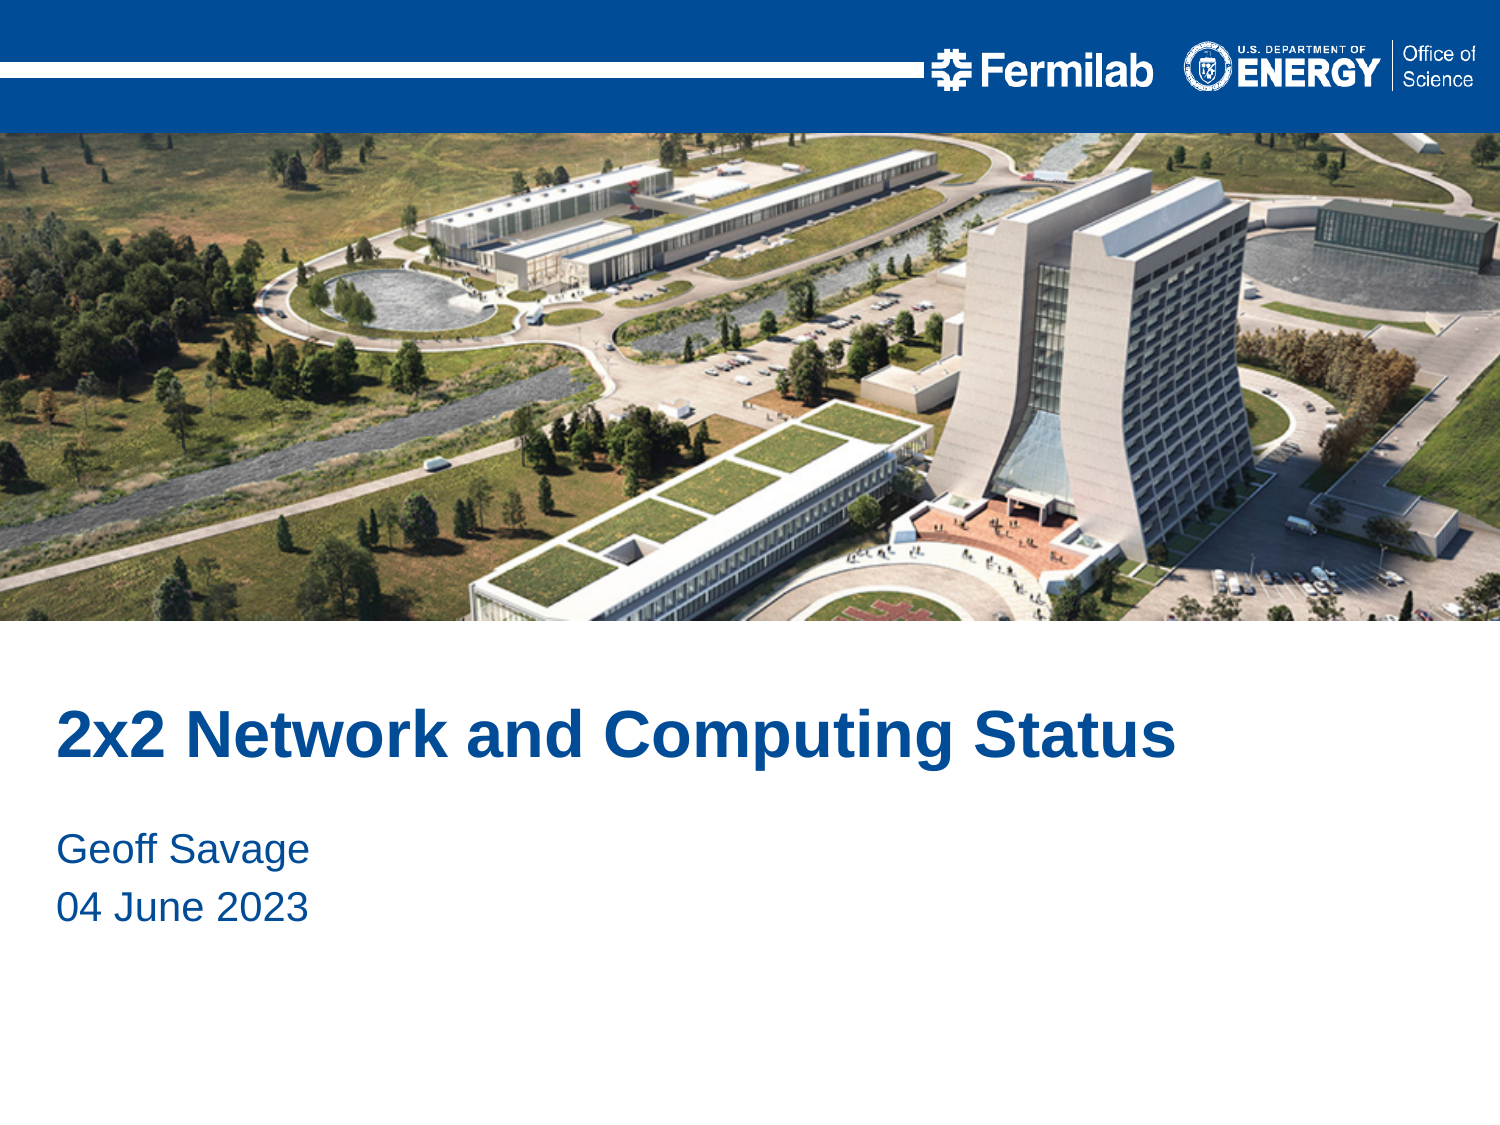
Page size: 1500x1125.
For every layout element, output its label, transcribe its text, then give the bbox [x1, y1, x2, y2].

list 2x2 Network and Computing Status [56, 648, 1451, 813]
list Geoff Savage 04 June 2023 [56, 814, 1451, 1066]
picture [0, 133, 1500, 621]
